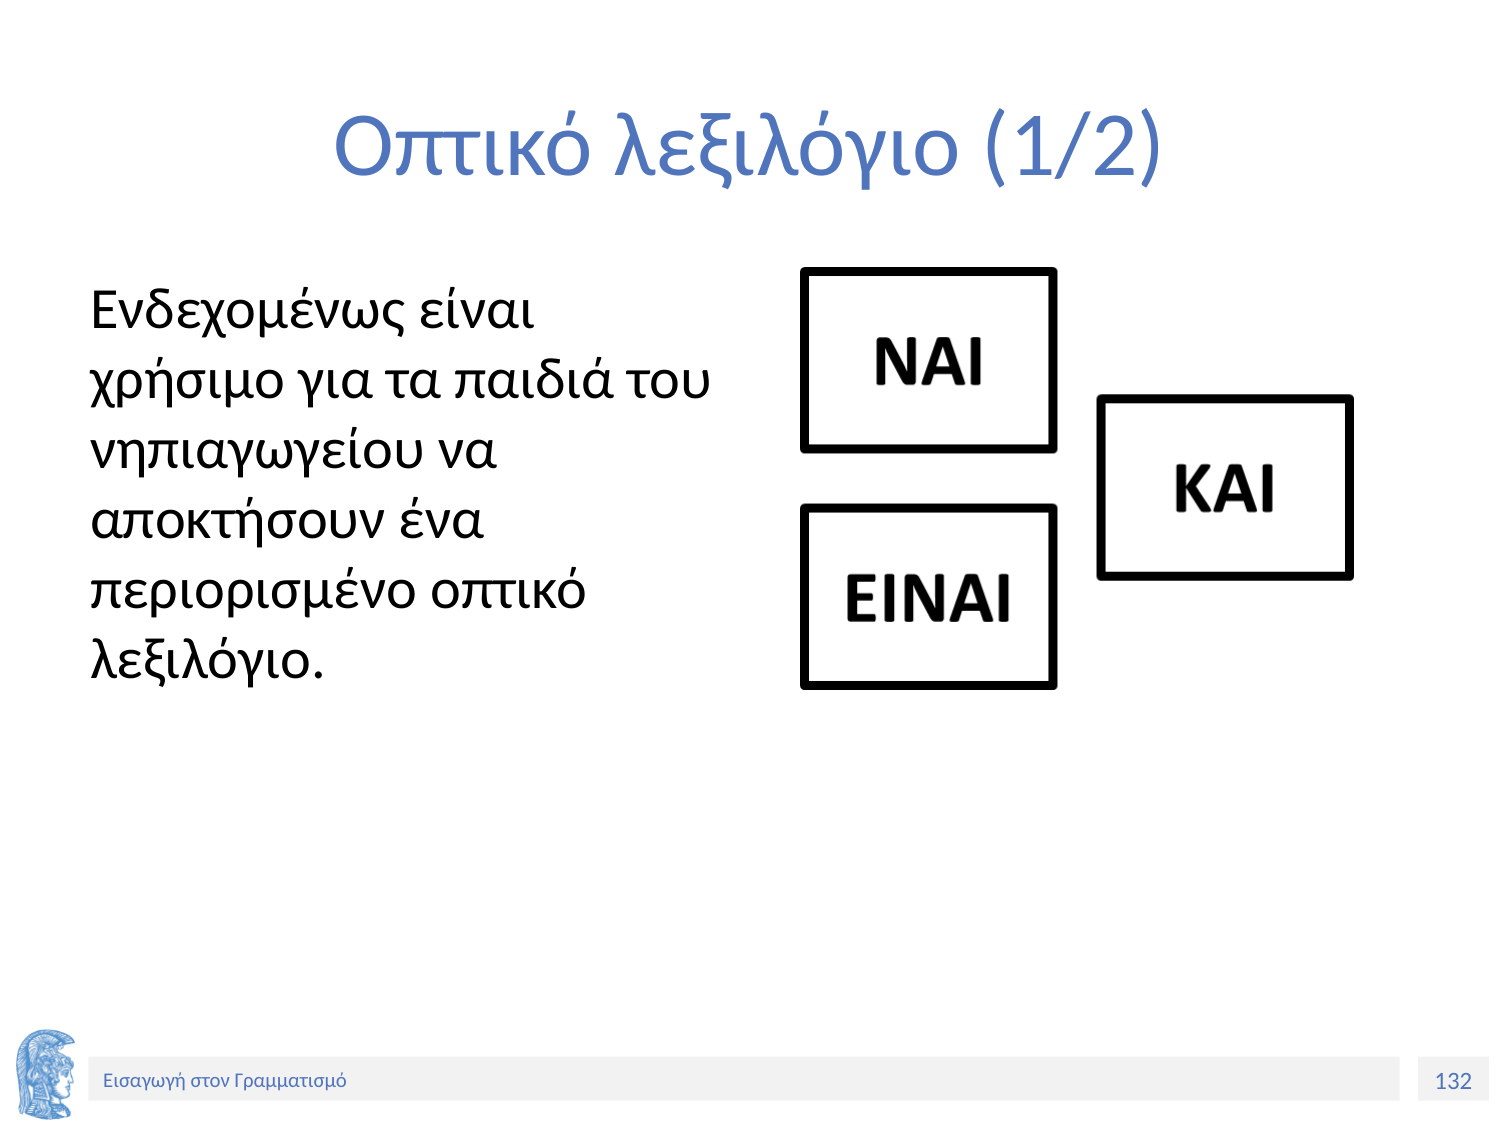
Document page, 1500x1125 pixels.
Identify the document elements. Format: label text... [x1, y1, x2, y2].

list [796, 266, 1354, 690]
title Οπτικό λεξιλόγιο (1/2) [75, 45, 1425, 233]
list Ενδεχομένως είναι χρήσιμο για τα παιδιά του νηπιαγωγείου να αποκτήσουν ένα περιορισμένο οπτικό λεξιλόγιο. [75, 262, 738, 1005]
picture [9, 1026, 81, 1120]
